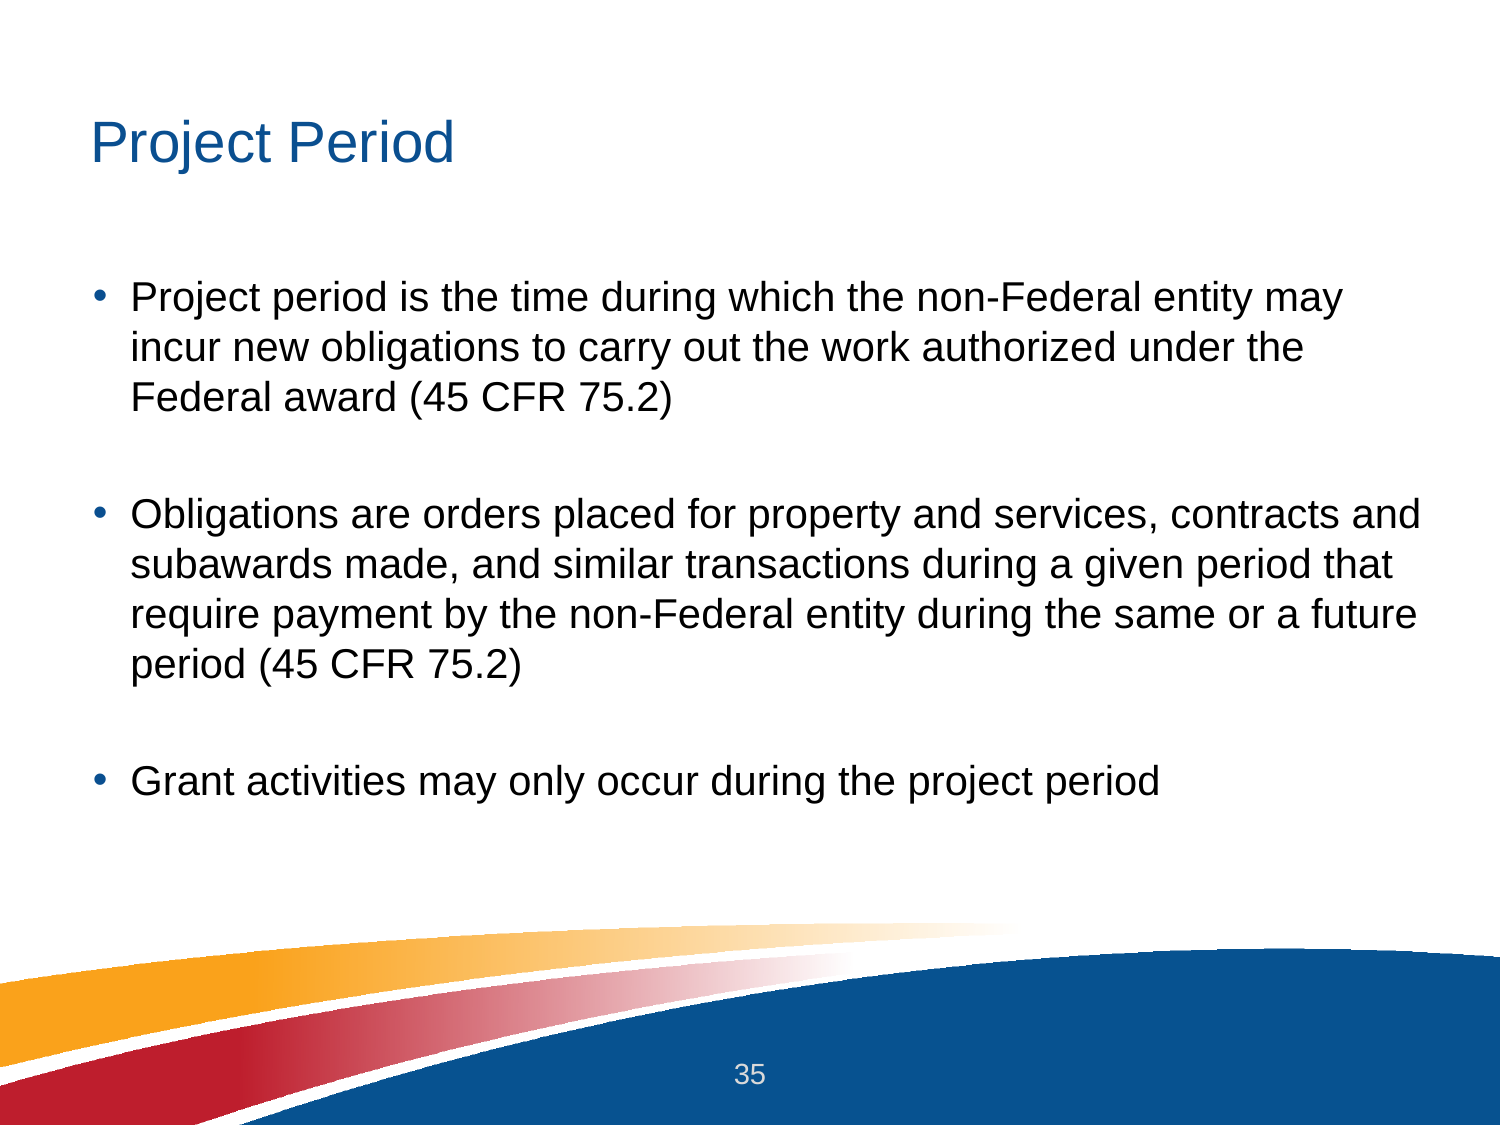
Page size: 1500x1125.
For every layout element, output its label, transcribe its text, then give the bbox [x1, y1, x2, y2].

list Project period is the time during which the non-Federal entity may incur new obligations to carry out the work authorized under the Federal award (45 CFR 75.2) Obligations are orders placed for property and services, contracts and subawards made, and similar transactions during a given period that require payment by the non-Federal entity during the same or a future period (45 CFR 75.2) Grant activities may only occur during the project period [78, 262, 1450, 938]
title Project Period [75, 45, 1425, 233]
picture [0, 887, 1500, 1125]
slide_number 35 [575, 1042, 925, 1103]
